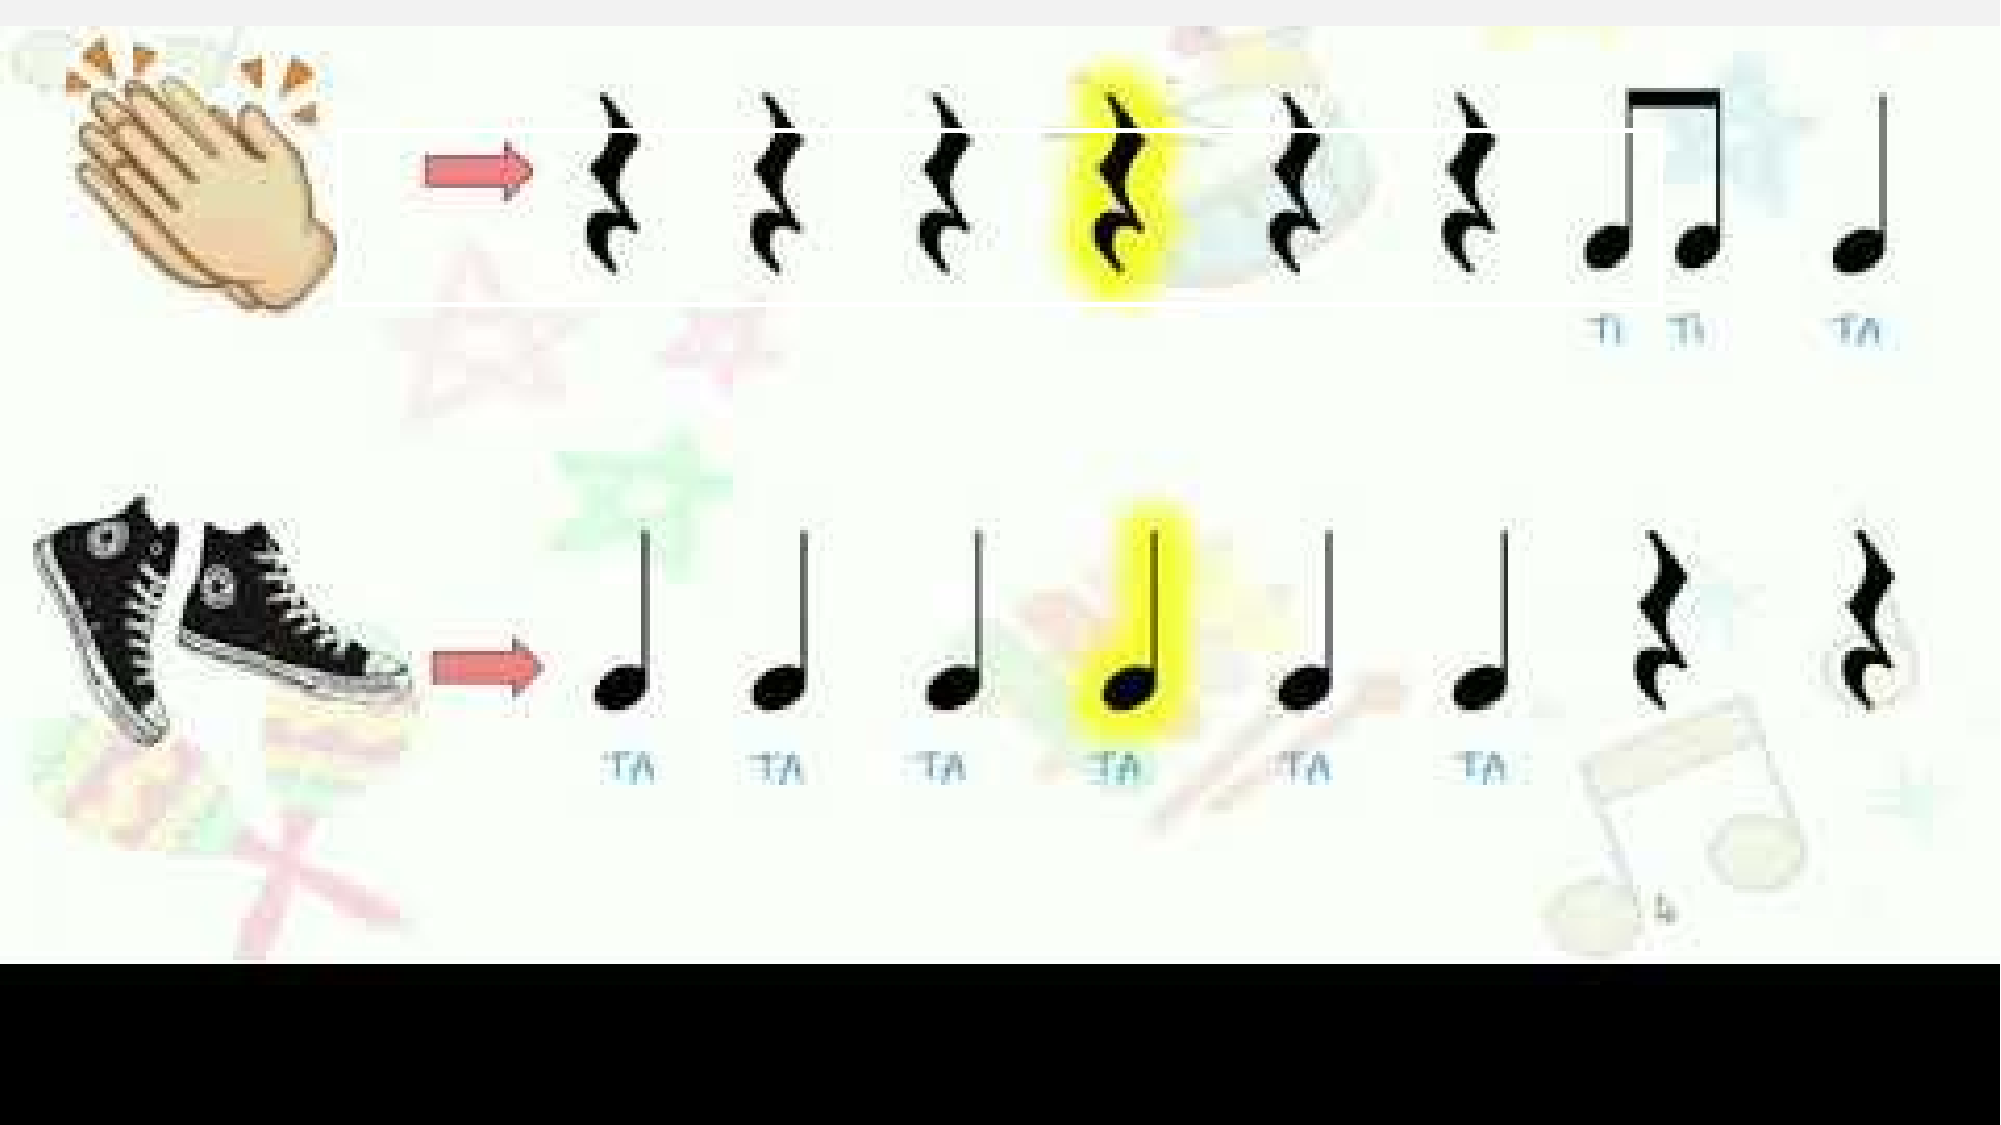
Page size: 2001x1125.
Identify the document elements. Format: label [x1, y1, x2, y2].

list [0, 26, 2000, 1125]
